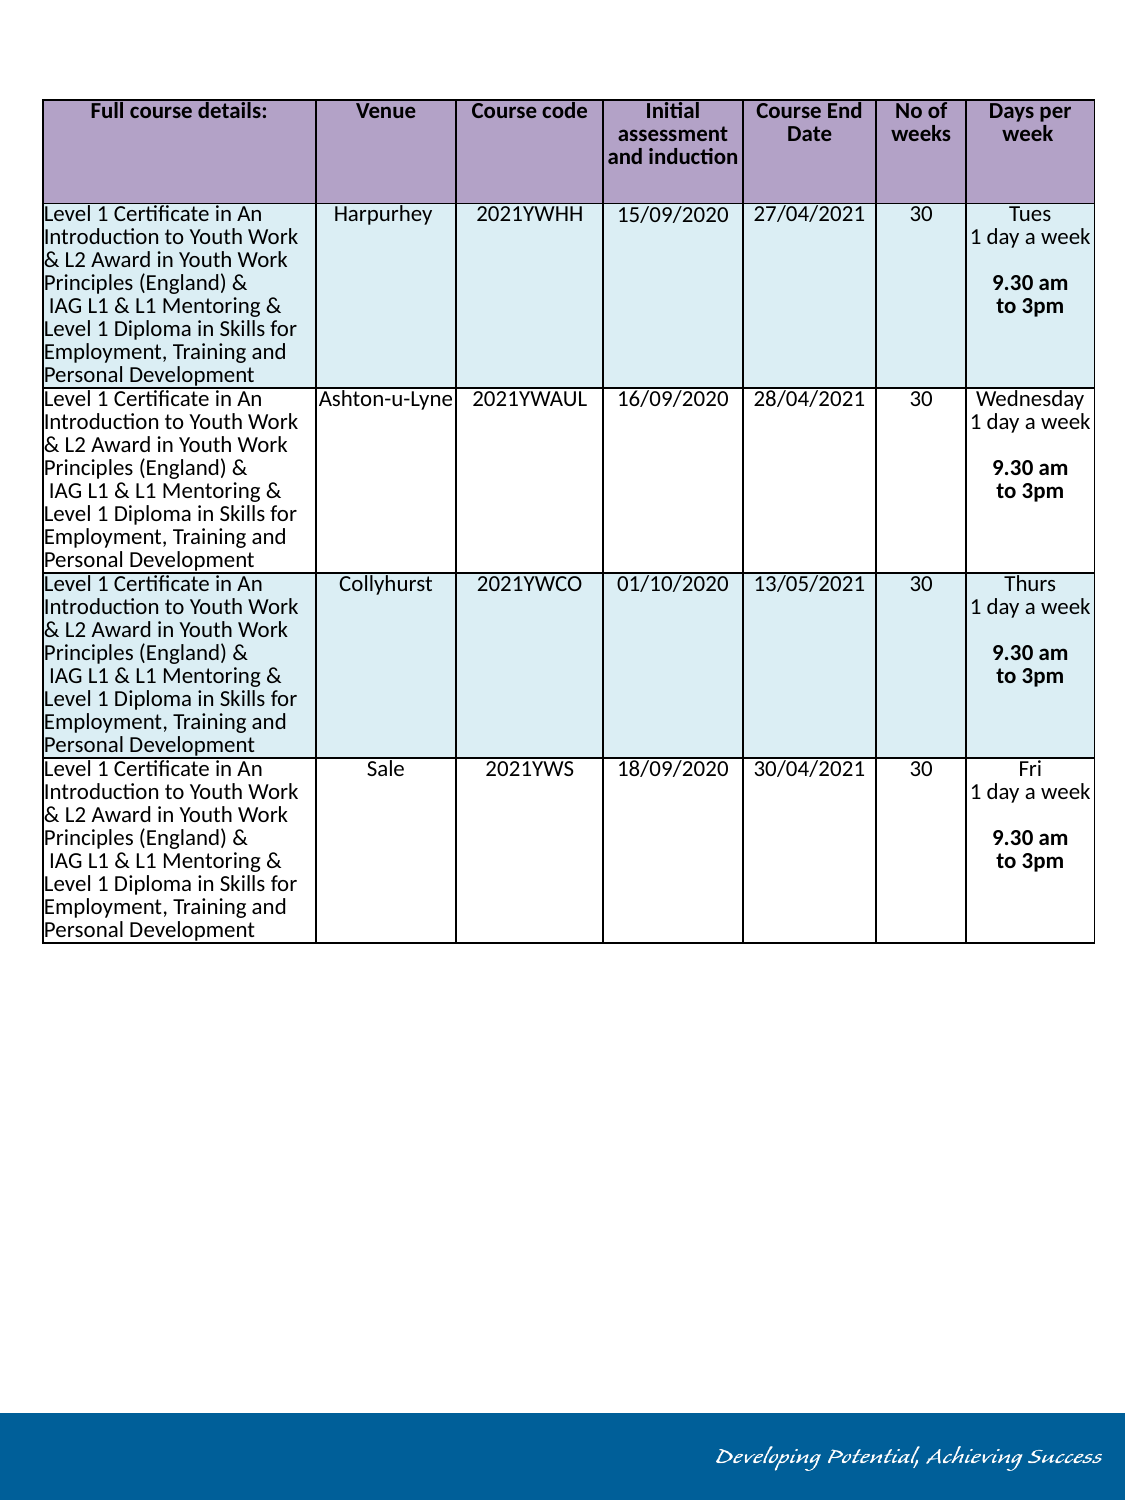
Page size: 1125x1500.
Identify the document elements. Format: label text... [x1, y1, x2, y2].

table_cell Wednesday 1 day a week 9.30 am to 3pm [967, 389, 1094, 572]
table_header Venue [317, 101, 455, 203]
table_cell 30 [877, 759, 965, 942]
table_cell Ashton-u-Lyne [317, 389, 455, 572]
table_cell Tues 1 day a week 9.30 am to 3pm [967, 204, 1094, 387]
table_header Days per week [967, 101, 1094, 203]
table_cell 18/09/2020 [604, 759, 742, 942]
table_header Course code [457, 101, 602, 203]
table_cell 30/04/2021 [744, 759, 875, 942]
table_cell Thurs 1 day a week 9.30 am to 3pm [967, 574, 1094, 757]
table_cell 2021YWS [457, 759, 602, 942]
table_cell Harpurhey [317, 204, 455, 387]
table_cell 16/09/2020 [604, 389, 742, 572]
table_cell Level 1 Certificate in An Introduction to Youth Work & L2 Award in Youth Work Principles (England) & IAG L1 & L1 Mentoring & Level 1 Diploma in Skills for Employment, Training and Personal Development [44, 389, 315, 572]
table_cell 27/04/2021 [744, 204, 875, 387]
table_header Full course details: [44, 101, 315, 203]
table_cell 15/09/2020 [604, 204, 742, 387]
table_header No of weeks [877, 101, 965, 203]
table_header Initial assessment and induction [604, 101, 742, 203]
picture [715, 1446, 1102, 1471]
table_cell Sale [317, 759, 455, 942]
table_cell 30 [877, 574, 965, 757]
table_cell 2021YWCO [457, 574, 602, 757]
table_cell 30 [877, 389, 965, 572]
table_cell 30 [877, 204, 965, 387]
table_cell Level 1 Certificate in An Introduction to Youth Work & L2 Award in Youth Work Principles (England) & IAG L1 & L1 Mentoring & Level 1 Diploma in Skills for Employment, Training and Personal Development [44, 574, 315, 757]
table_cell Fri 1 day a week 9.30 am to 3pm [967, 759, 1094, 942]
table_cell 13/05/2021 [744, 574, 875, 757]
table_cell 01/10/2020 [604, 574, 742, 757]
table_cell 2021YWHH [457, 204, 602, 387]
table_header Course End Date [744, 101, 875, 203]
text_box [0, 1413, 1125, 1500]
table_cell Level 1 Certificate in An Introduction to Youth Work & L2 Award in Youth Work Principles (England) & IAG L1 & L1 Mentoring & Level 1 Diploma in Skills for Employment, Training and Personal Development [44, 759, 315, 942]
table_cell Collyhurst [317, 574, 455, 757]
table_cell 28/04/2021 [744, 389, 875, 572]
table_cell 2021YWAUL [457, 389, 602, 572]
table_cell Level 1 Certificate in An Introduction to Youth Work & L2 Award in Youth Work Principles (England) & IAG L1 & L1 Mentoring & Level 1 Diploma in Skills for Employment, Training and Personal Development [44, 204, 315, 387]
